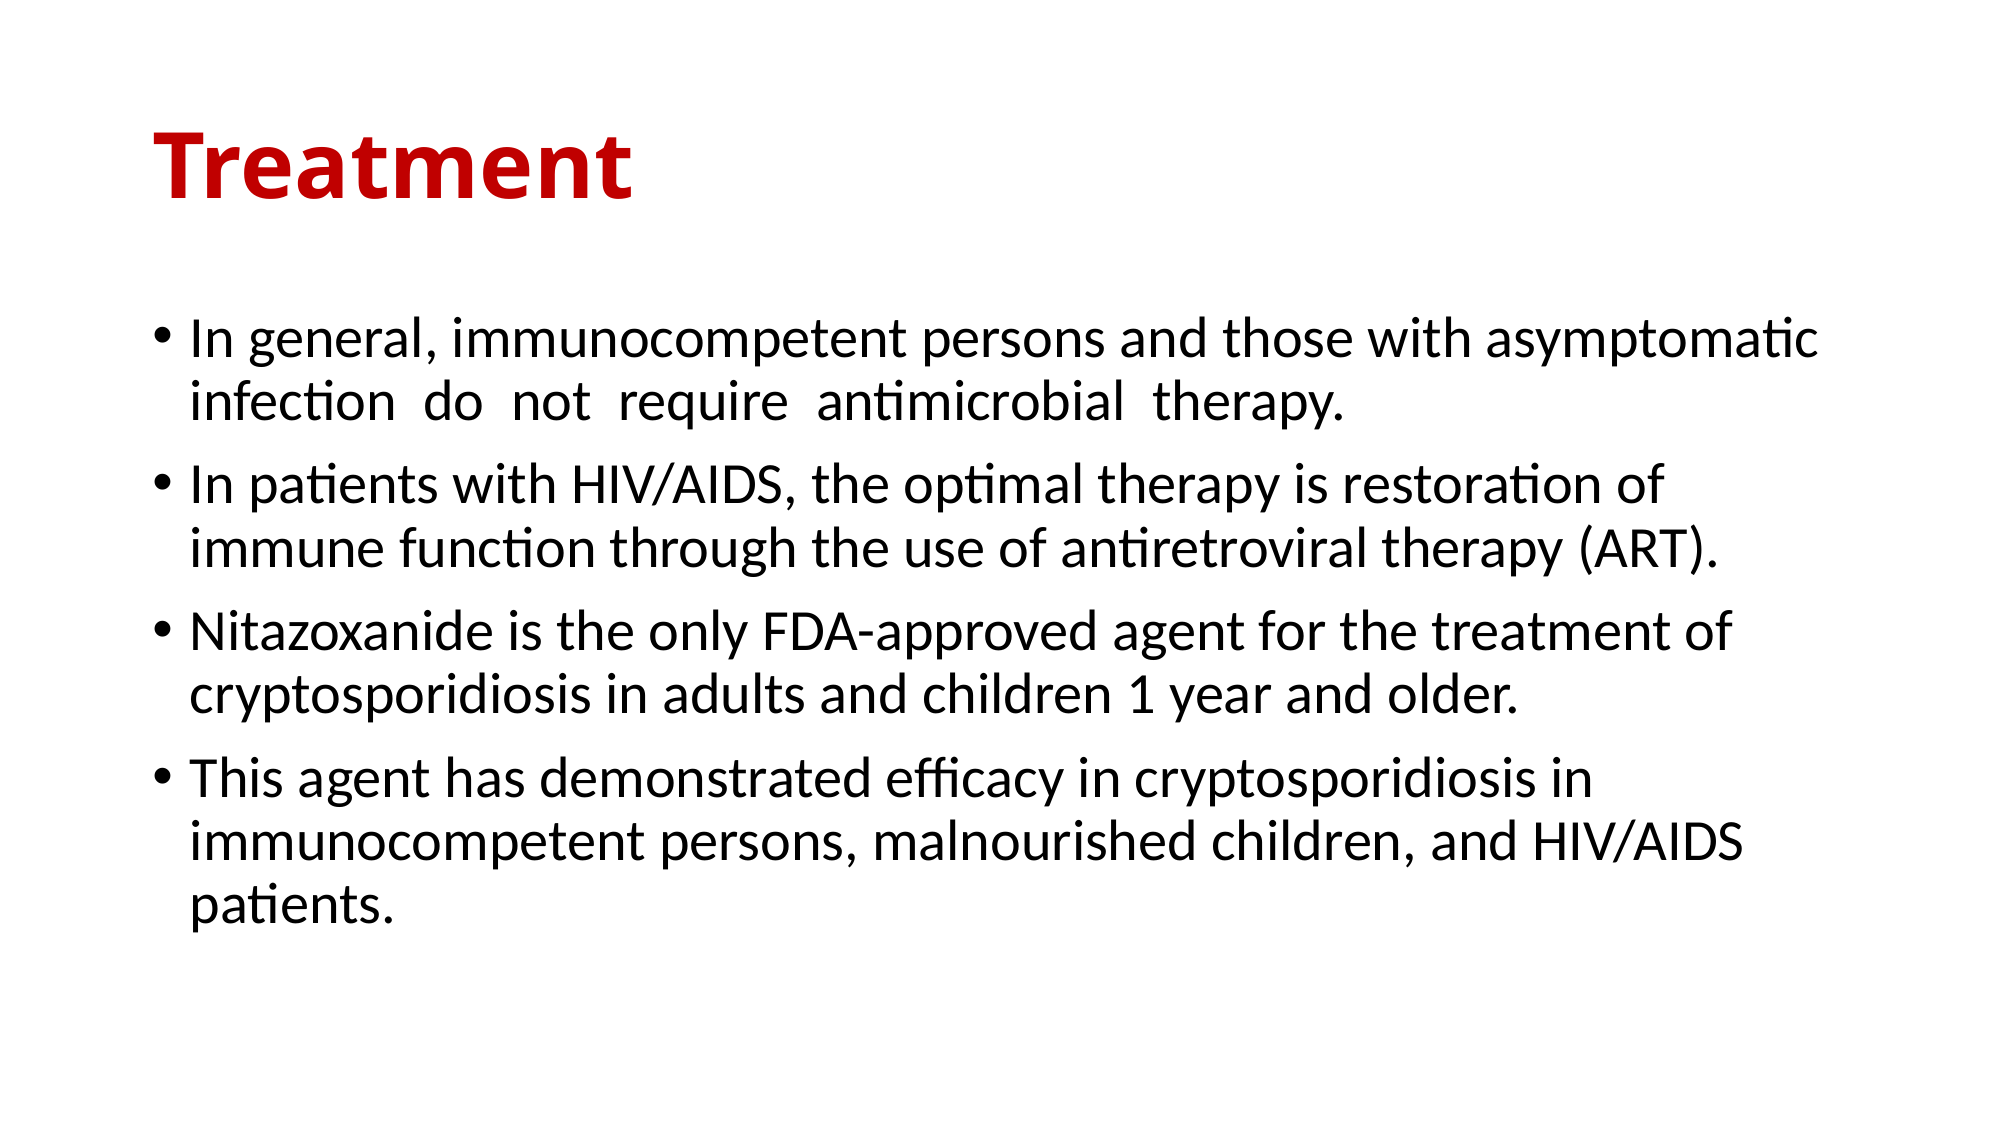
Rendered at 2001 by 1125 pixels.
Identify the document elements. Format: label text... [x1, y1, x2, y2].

title Treatment [137, 59, 1863, 278]
list In general, immunocompetent persons and those with asymptomatic infection do not require antimicrobial therapy. In patients with HIV/AIDS, the optimal therapy is restoration of immune function through the use of antiretroviral therapy (ART). Nitazoxanide is the only FDA-approved agent for the treatment of cryptosporidiosis in adults and children 1 year and older. This agent has demonstrated efficacy in cryptosporidiosis in immunocompetent persons, malnourished children, and HIV/AIDS patients. [137, 299, 1863, 1014]
